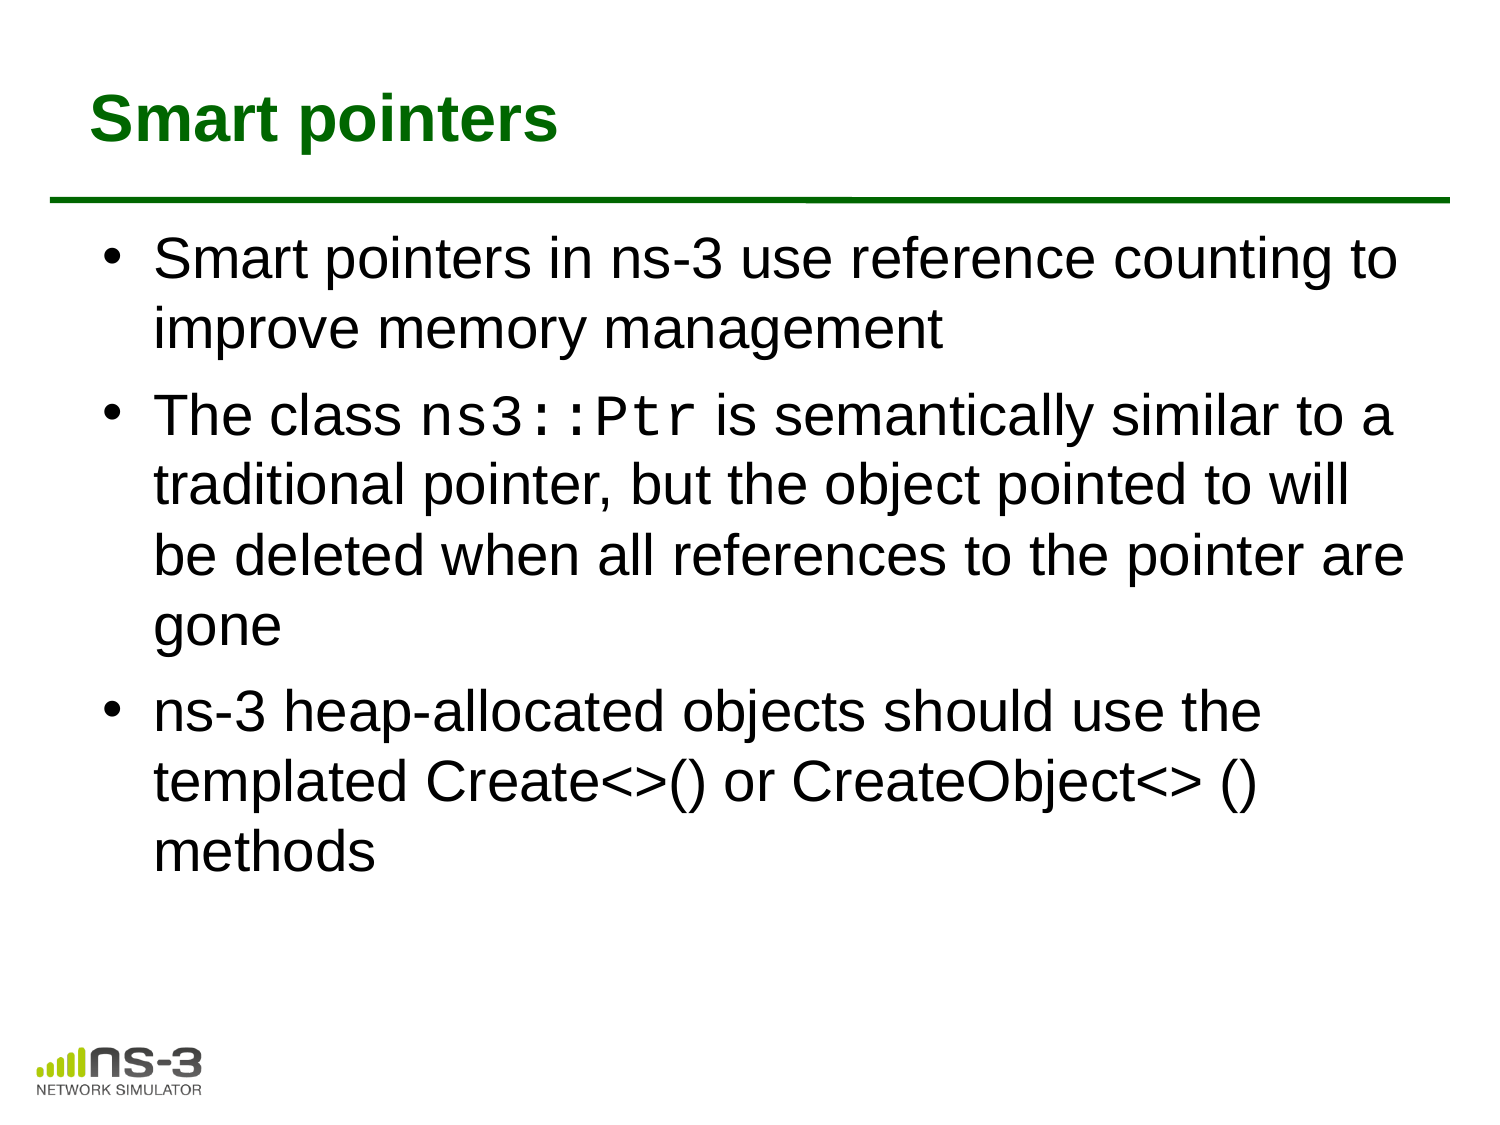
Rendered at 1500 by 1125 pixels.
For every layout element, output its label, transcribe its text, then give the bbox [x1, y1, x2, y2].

title Smart pointers [74, 44, 1421, 186]
list Smart pointers in ns-3 use reference counting to improve memory management The class ns3::Ptr is semantically similar to a traditional pointer, but the object pointed to will be deleted when all references to the pointer are gone ns-3 heap-allocated objects should use the templated Create<>() or CreateObject<> () methods [87, 212, 1433, 1012]
picture [24, 1017, 213, 1125]
